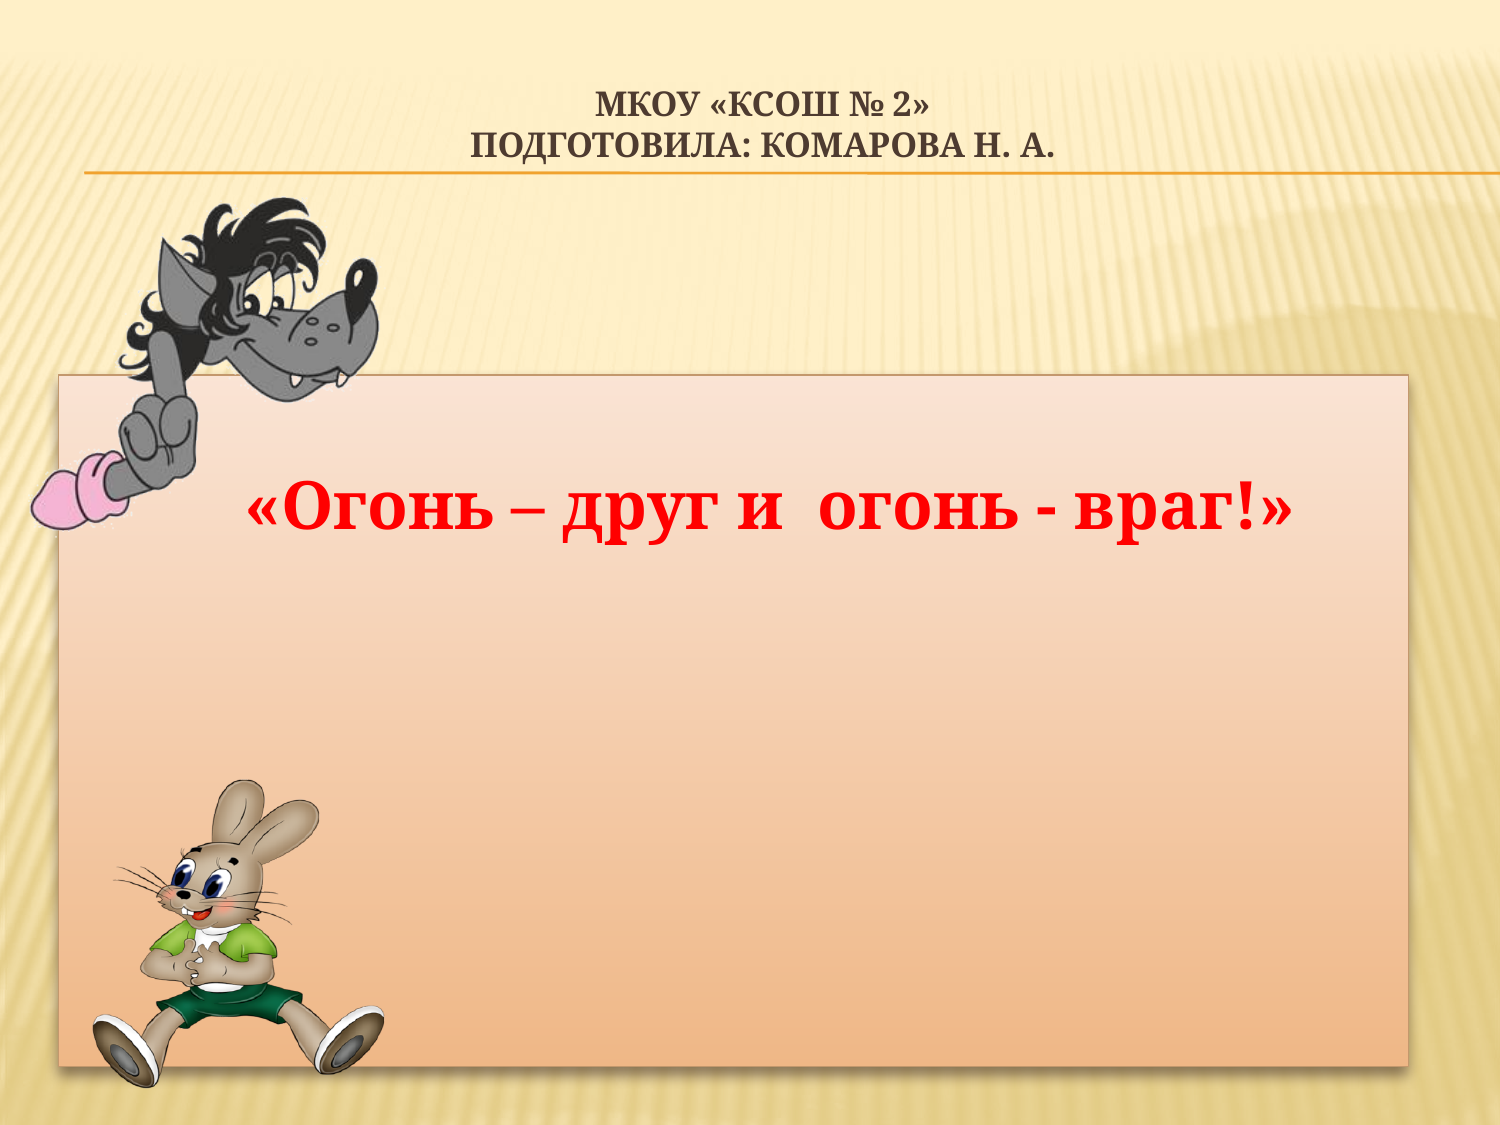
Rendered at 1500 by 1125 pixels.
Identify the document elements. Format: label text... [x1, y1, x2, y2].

picture [0, 175, 428, 562]
picture [81, 737, 399, 1104]
list «Огонь – друг и огонь - враг!» [58, 374, 1409, 1067]
title МКОУ «КСОШ № 2» Подготовила: Комарова Н. А. [50, 75, 1475, 213]
